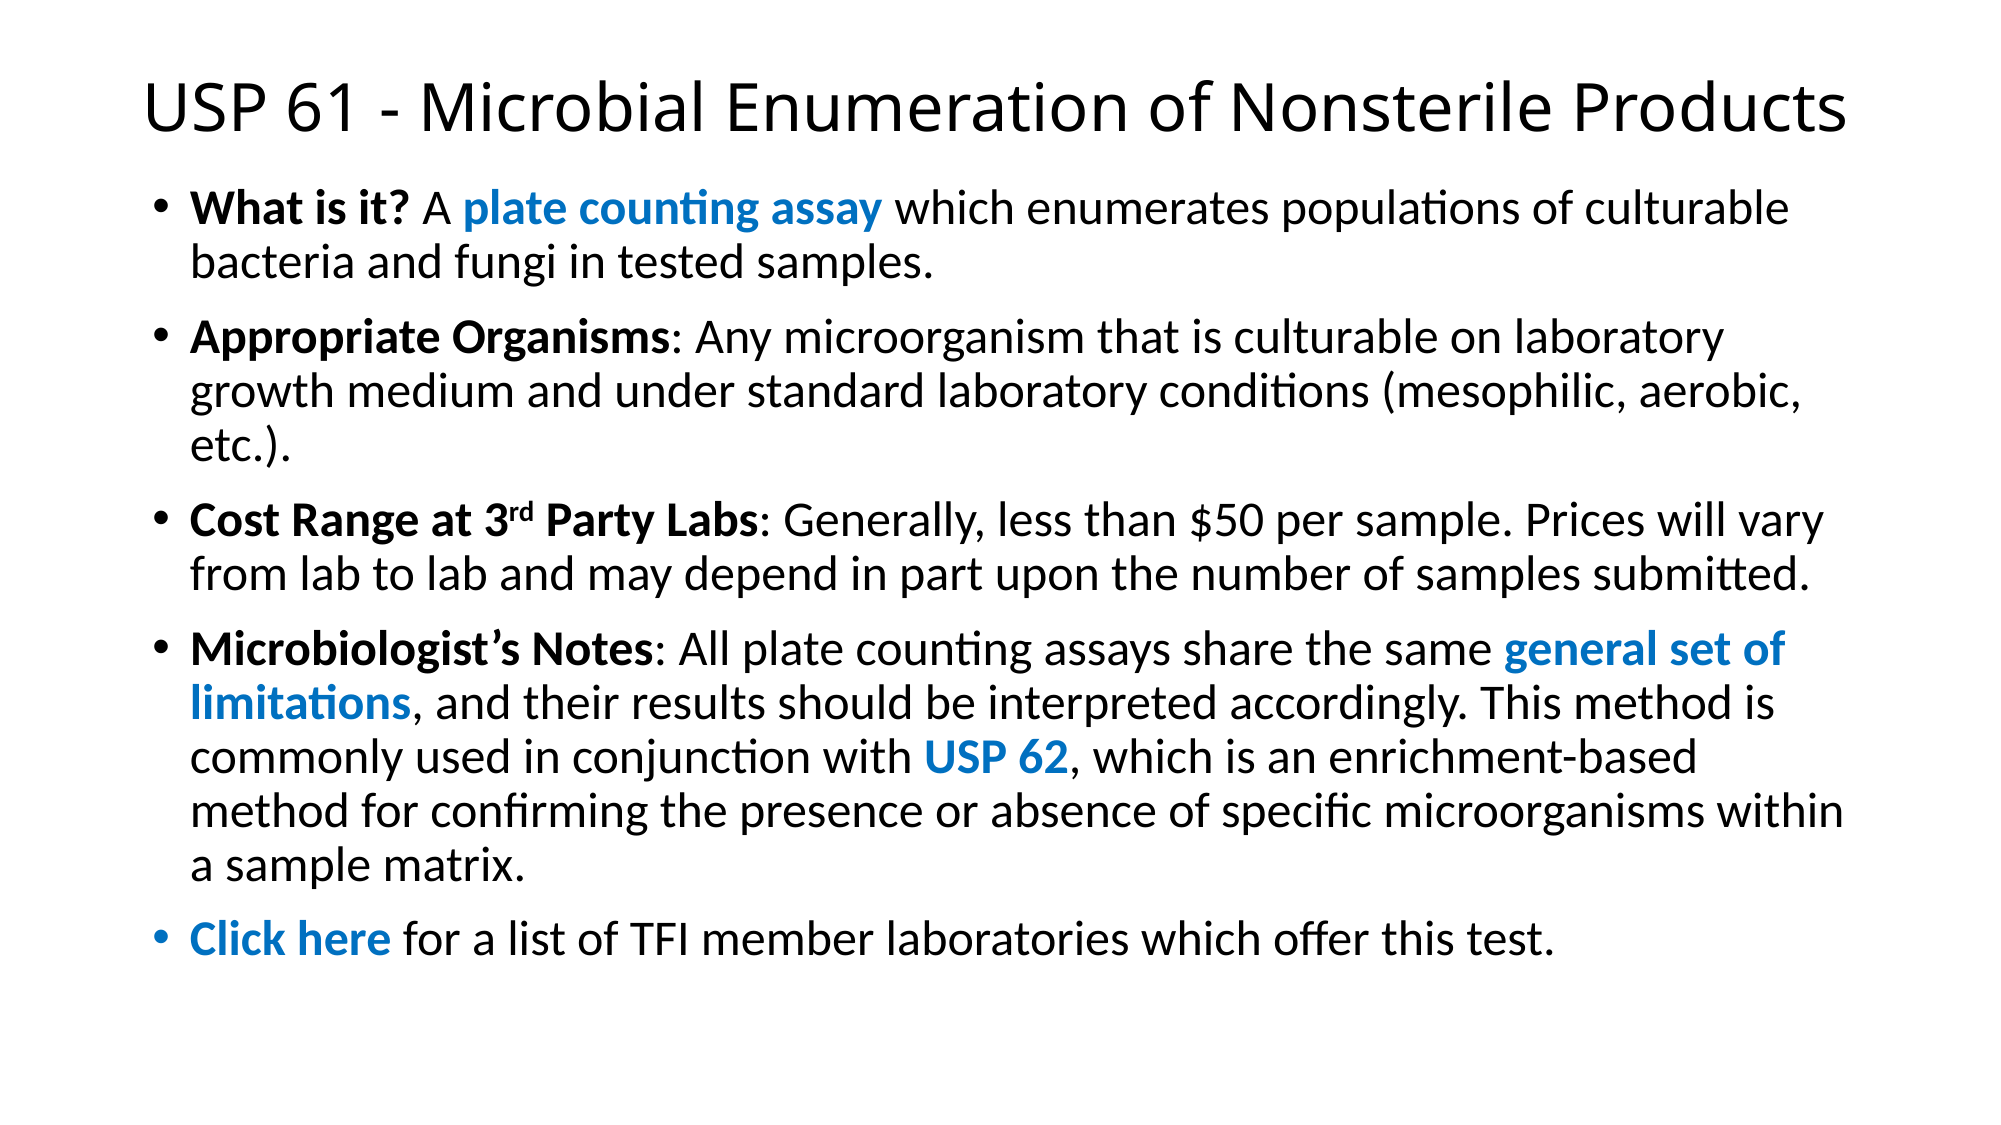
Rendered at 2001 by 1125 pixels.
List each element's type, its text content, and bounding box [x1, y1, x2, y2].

title USP 61 - Microbial Enumeration of Nonsterile Products [26, 59, 1968, 160]
list What is it? A plate counting assay which enumerates populations of culturable bacteria and fungi in tested samples. Appropriate Organisms: Any microorganism that is culturable on laboratory growth medium and under standard laboratory conditions (mesophilic, aerobic, etc.). Cost Range at 3rd Party Labs: Generally, less than $50 per sample. Prices will vary from lab to lab and may depend in part upon the number of samples submitted. Microbiologist’s Notes: All plate counting assays share the same general set of limitations, and their results should be interpreted accordingly. This method is commonly used in conjunction with USP 62, which is an enrichment-based method for confirming the presence or absence of specific microorganisms within a sample matrix. Click here for a list of TFI member laboratories which offer this test. [137, 174, 1863, 1014]
